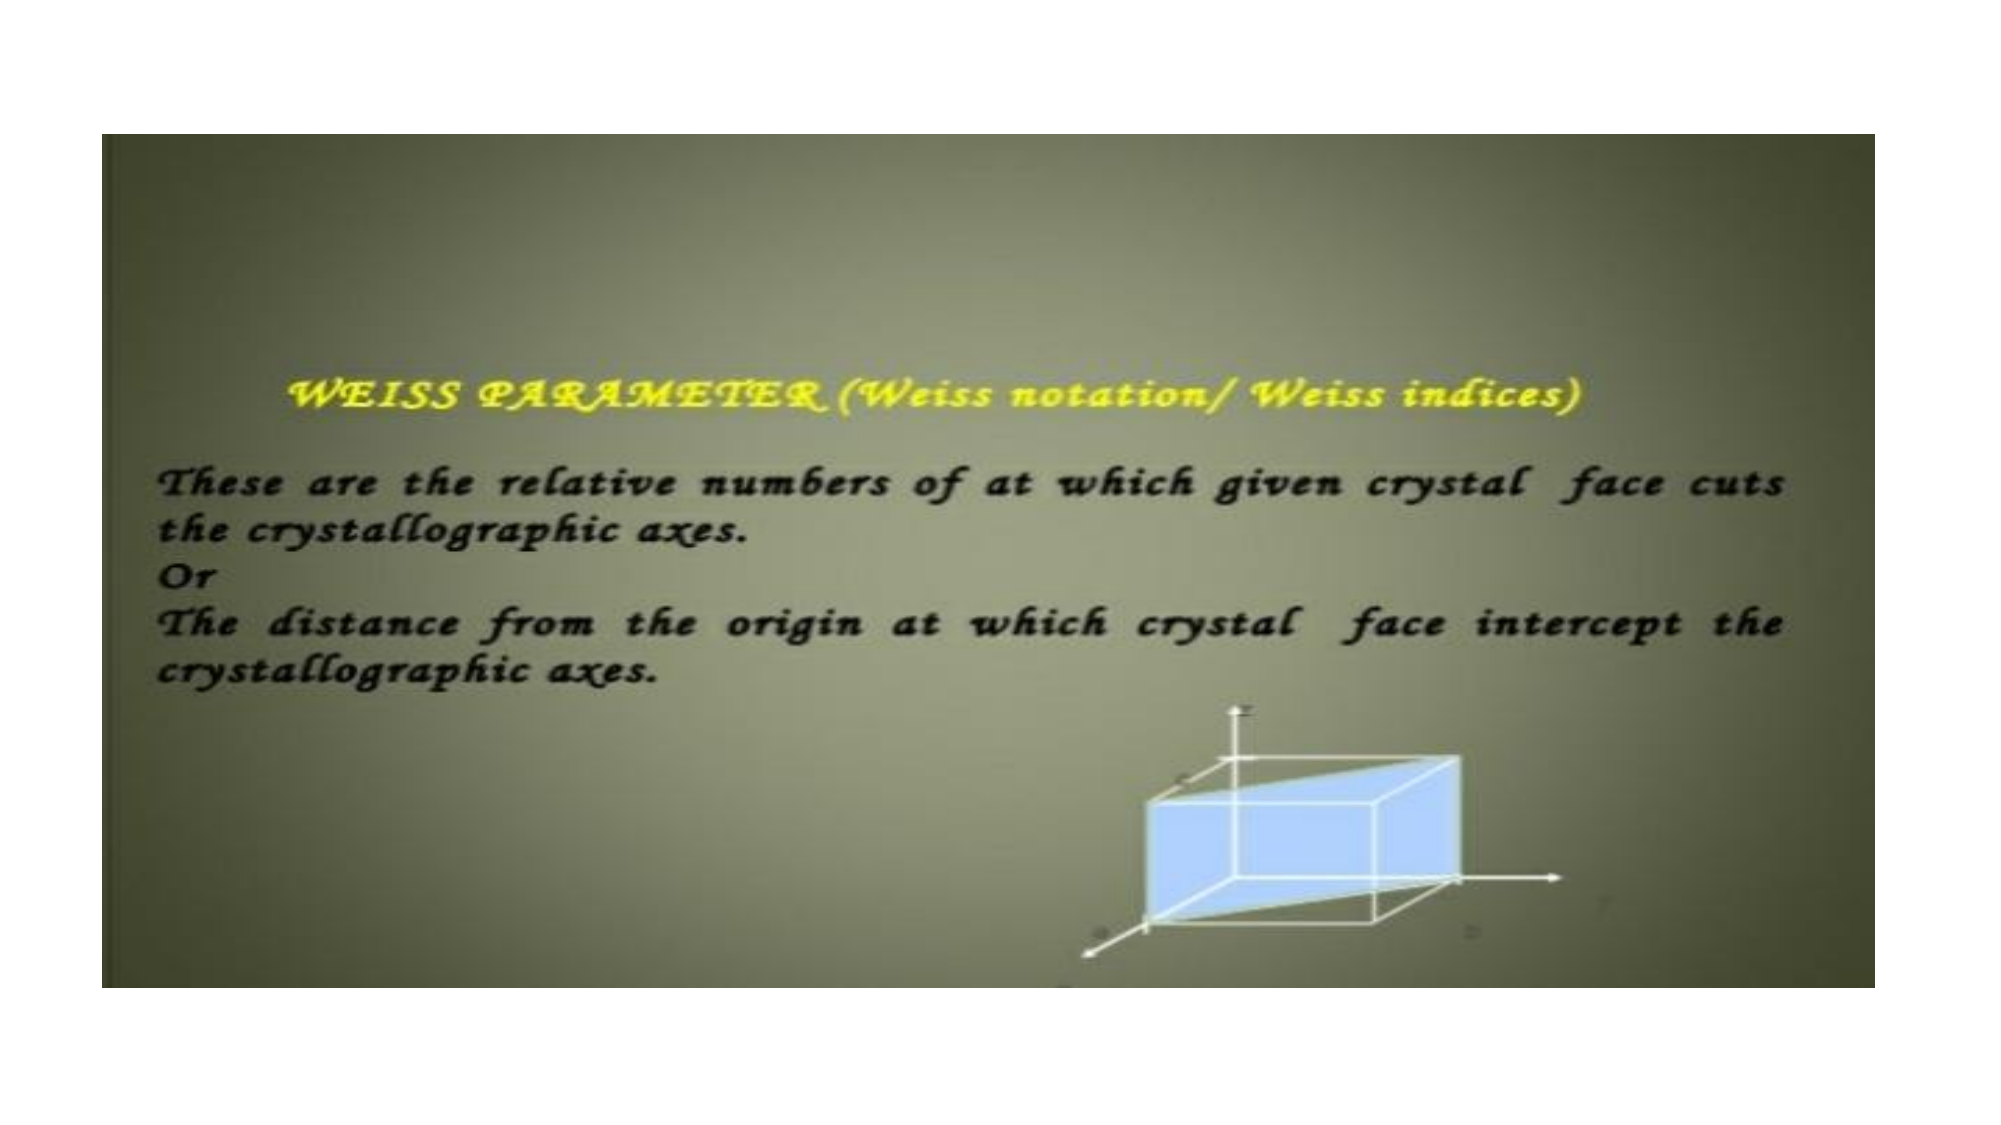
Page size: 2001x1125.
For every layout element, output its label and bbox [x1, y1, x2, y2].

list [102, 134, 1875, 988]
